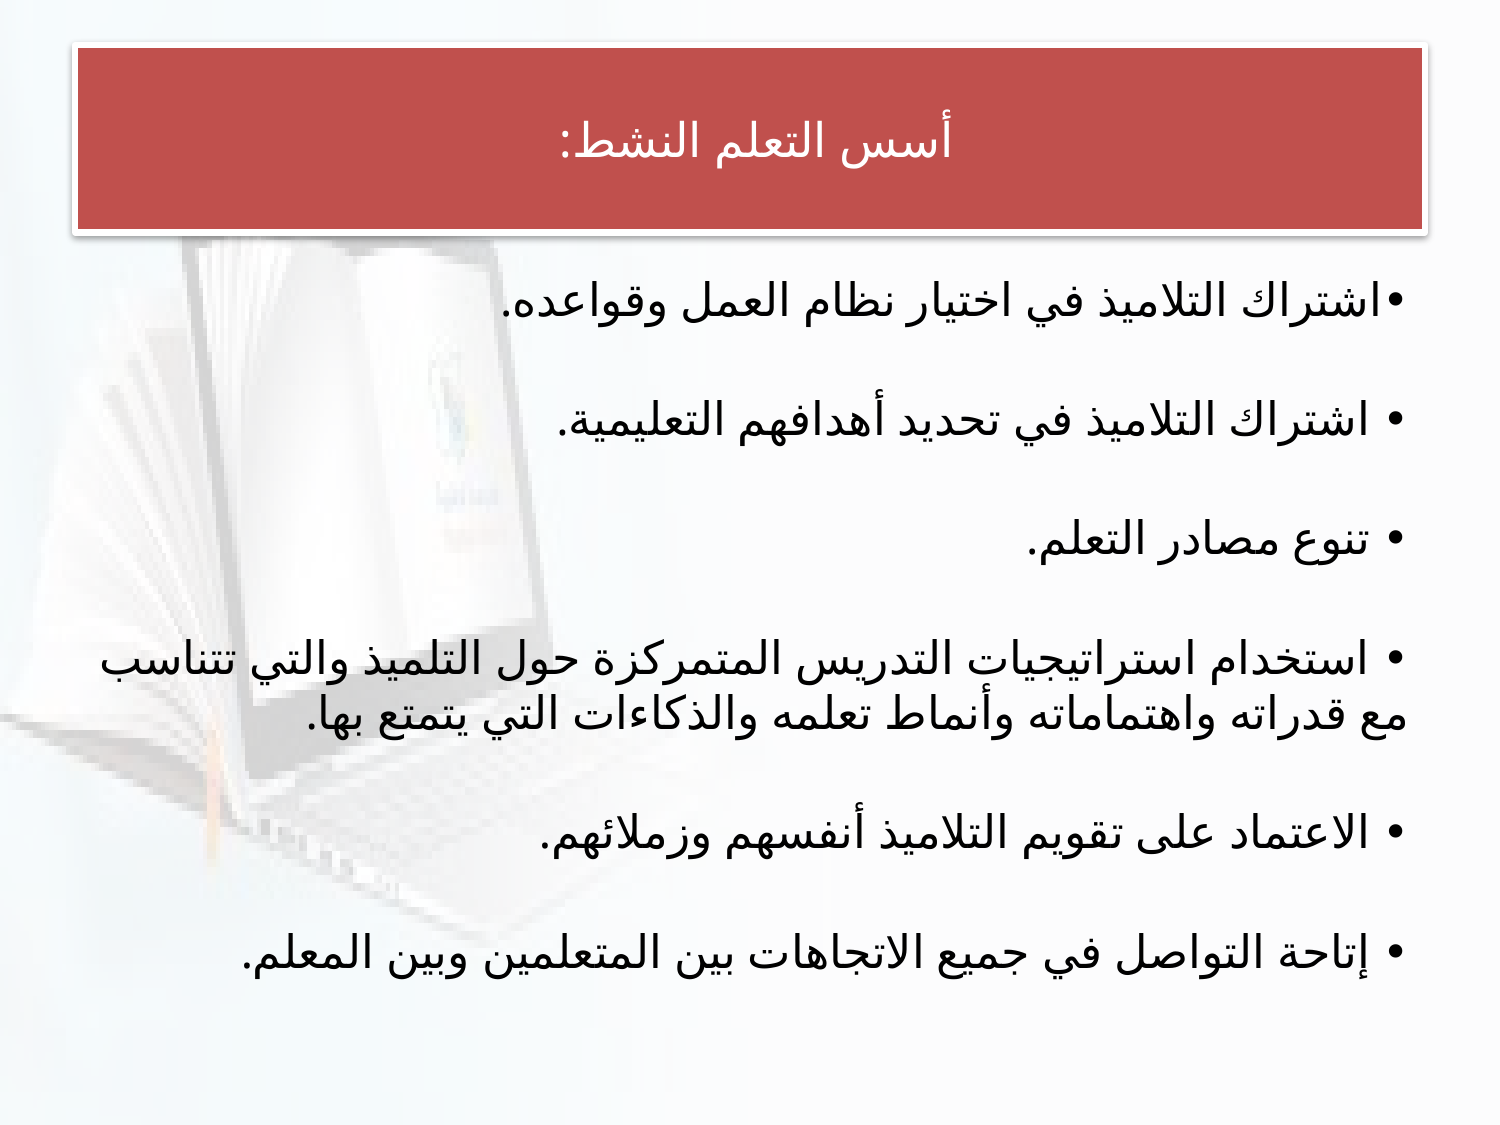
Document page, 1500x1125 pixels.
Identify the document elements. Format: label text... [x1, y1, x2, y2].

list •اشتراك التلاميذ في اختيار نظام العمل وقواعده. • اشتراك التلاميذ في تحديد أهدافهم التعليمية. • تنوع مصادر التعلم. • استخدام استراتيجيات التدريس المتمركزة حول التلميذ والتي تتناسب مع قدراته واهتماماته وأنماط تعلمه والذكاءات التي يتمتع بها. • الاعتماد على تقويم التلاميذ أنفسهم وزملائهم. • إتاحة التواصل في جميع الاتجاهات بين المتعلمين وبين المعلم. [75, 262, 1425, 1005]
title أسس التعلم النشط: [72, 42, 1428, 236]
